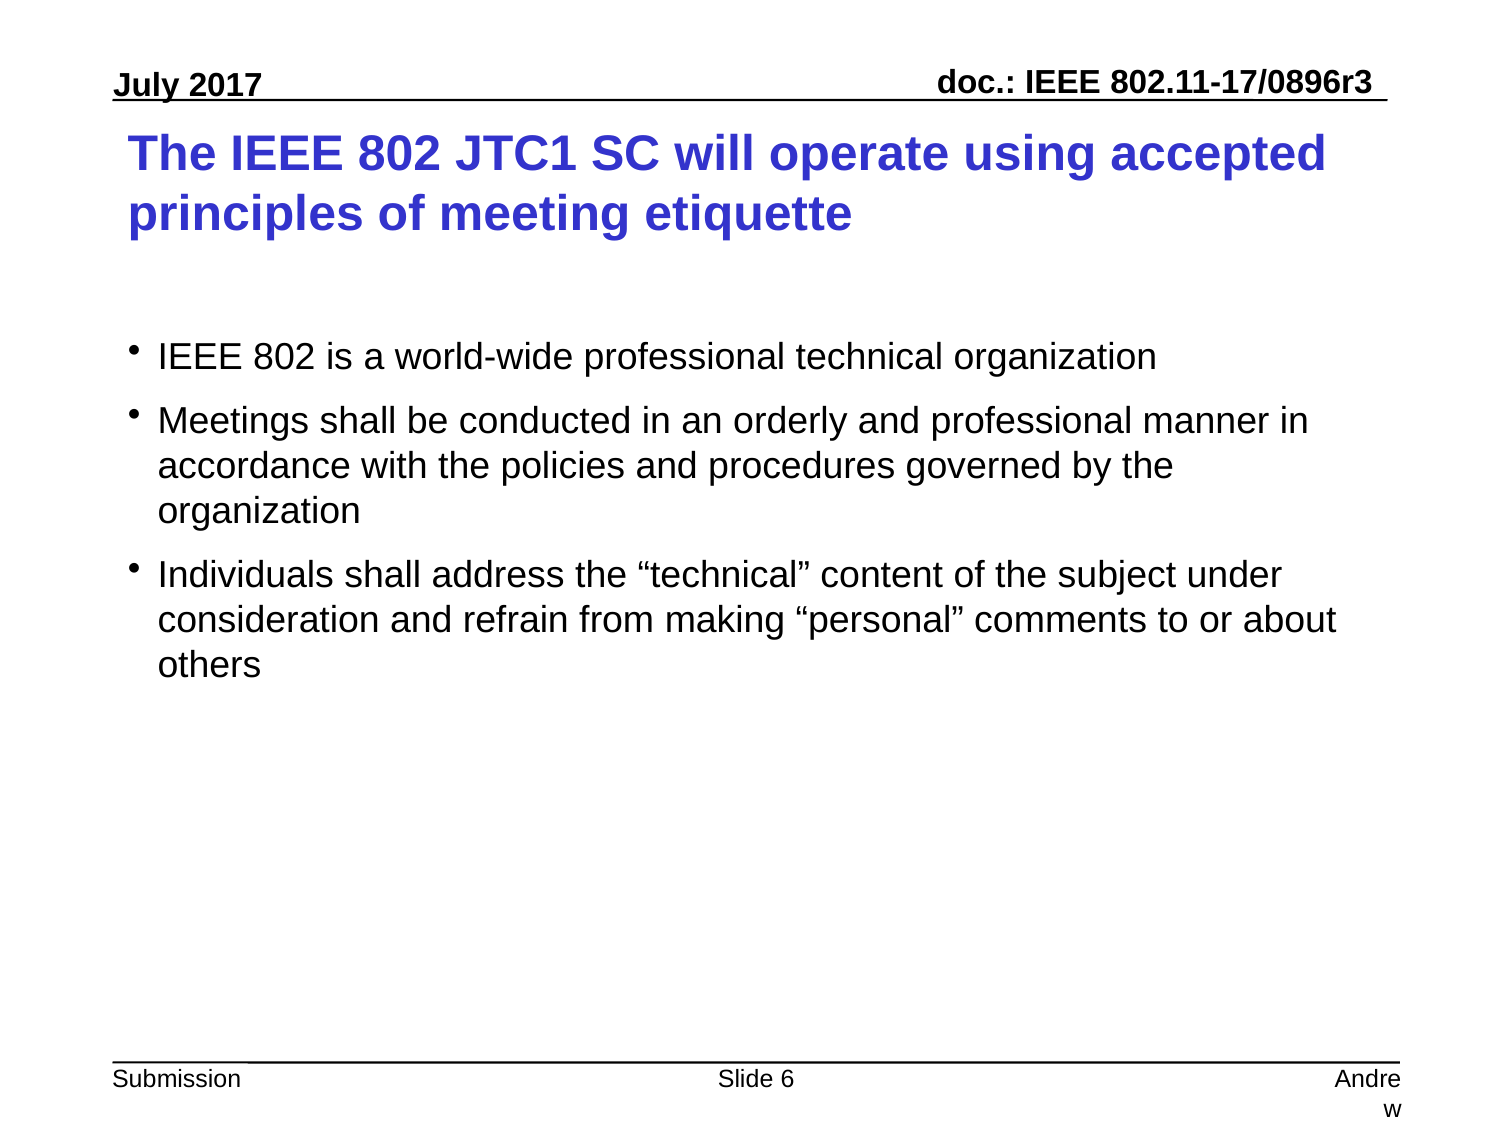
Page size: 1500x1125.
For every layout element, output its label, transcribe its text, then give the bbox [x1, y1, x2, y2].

footer Andrew Myles, Cisco [1320, 1061, 1402, 1093]
list IEEE 802 is a world-wide professional technical organization Meetings shall be conducted in an orderly and professional manner in accordance with the policies and procedures governed by the organization Individuals shall address the “technical” content of the subject under consideration and refrain from making “personal” comments to or about others [112, 324, 1388, 1000]
slide_number Slide 6 [709, 1061, 803, 1093]
title The IEEE 802 JTC1 SC will operate using accepted principles of meeting etiquette [112, 112, 1388, 288]
